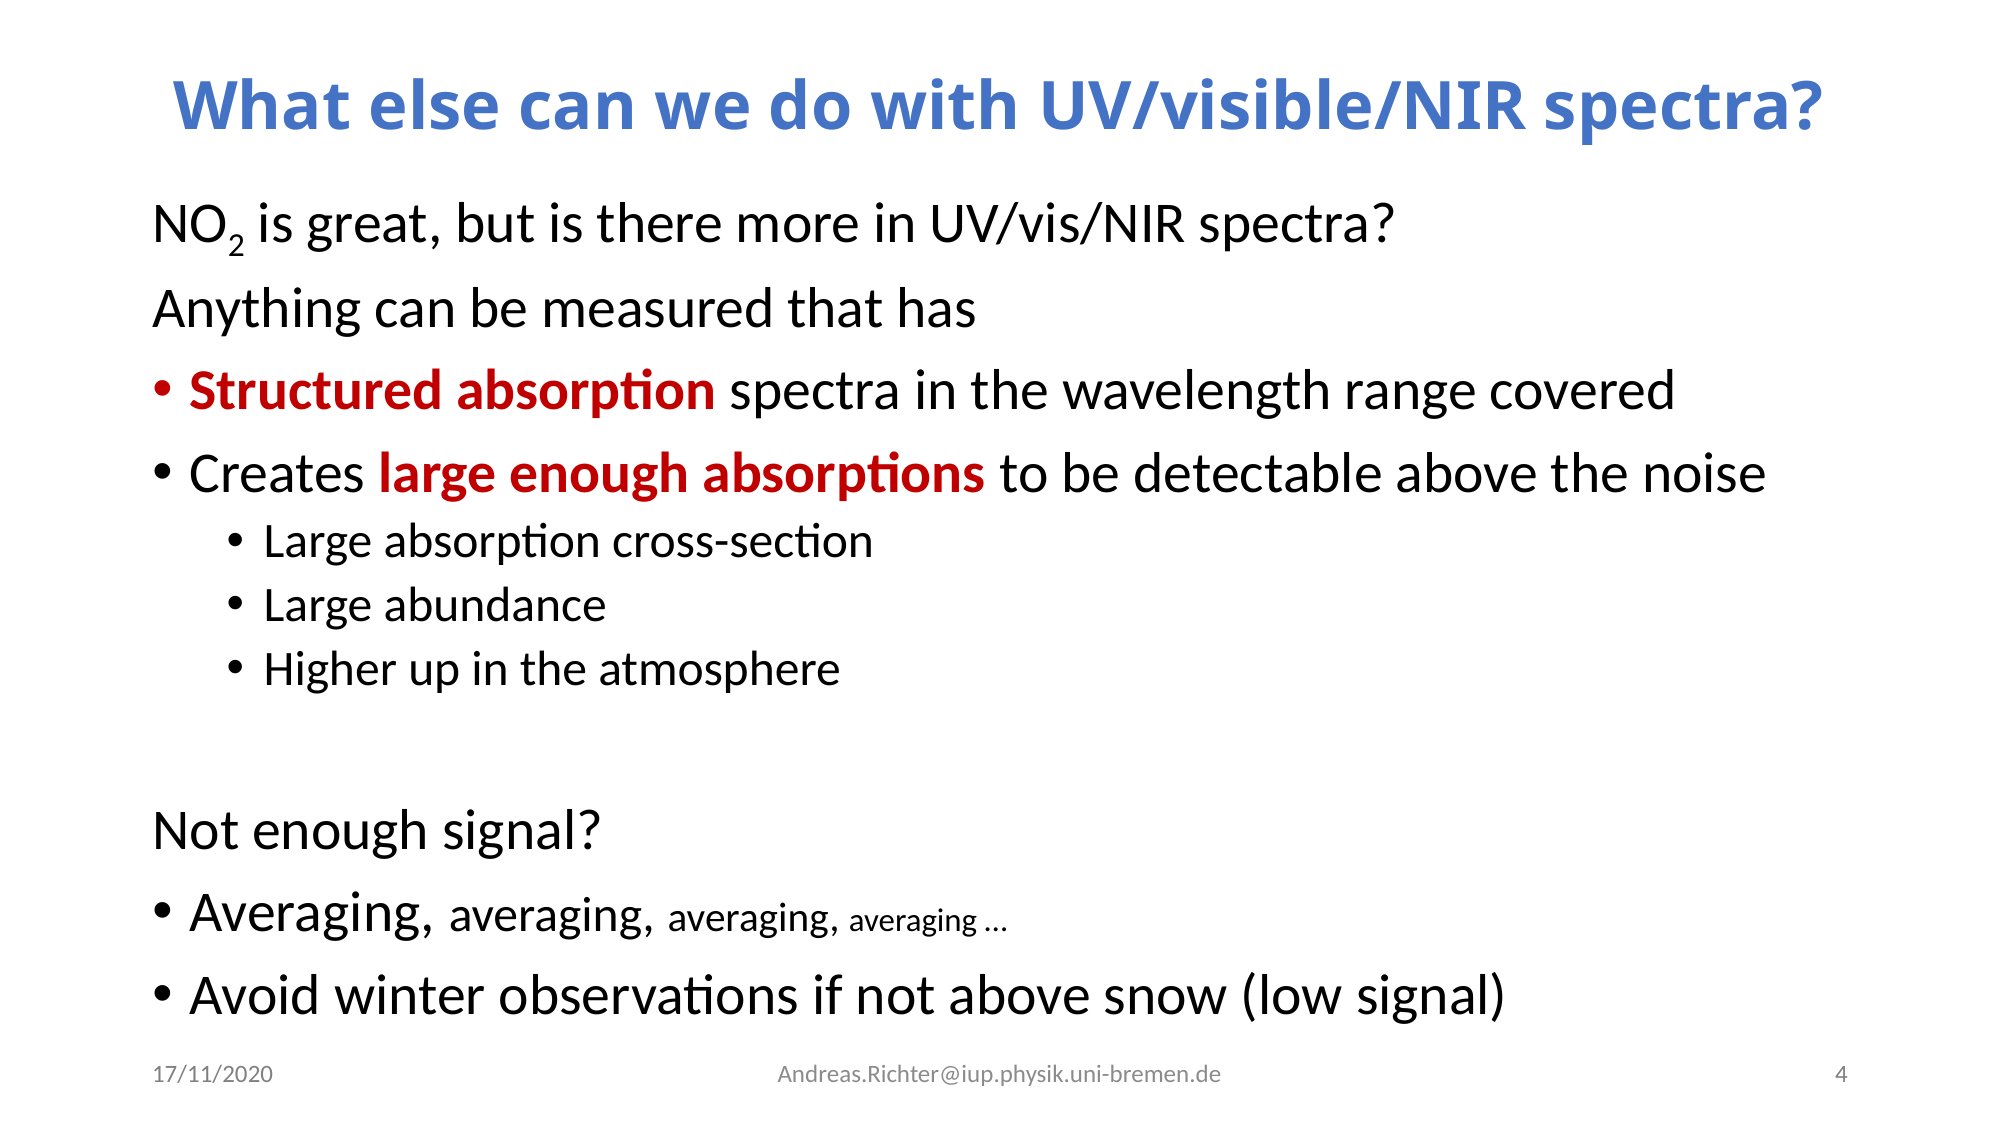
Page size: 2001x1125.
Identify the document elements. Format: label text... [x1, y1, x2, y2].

list NO2 is great, but is there more in UV/vis/NIR spectra? Anything can be measured that has Structured absorption spectra in the wavelength range covered Creates large enough absorptions to be detectable above the noise Large absorption cross-section Large abundance Higher up in the atmosphere Not enough signal? Averaging, averaging, averaging, averaging … Avoid winter observations if not above snow (low signal) [137, 178, 1863, 1043]
title What else can we do with UV/visible/NIR spectra? [137, 59, 1863, 156]
footer Andreas.Richter@iup.physik.uni-bremen.de [662, 1042, 1338, 1103]
